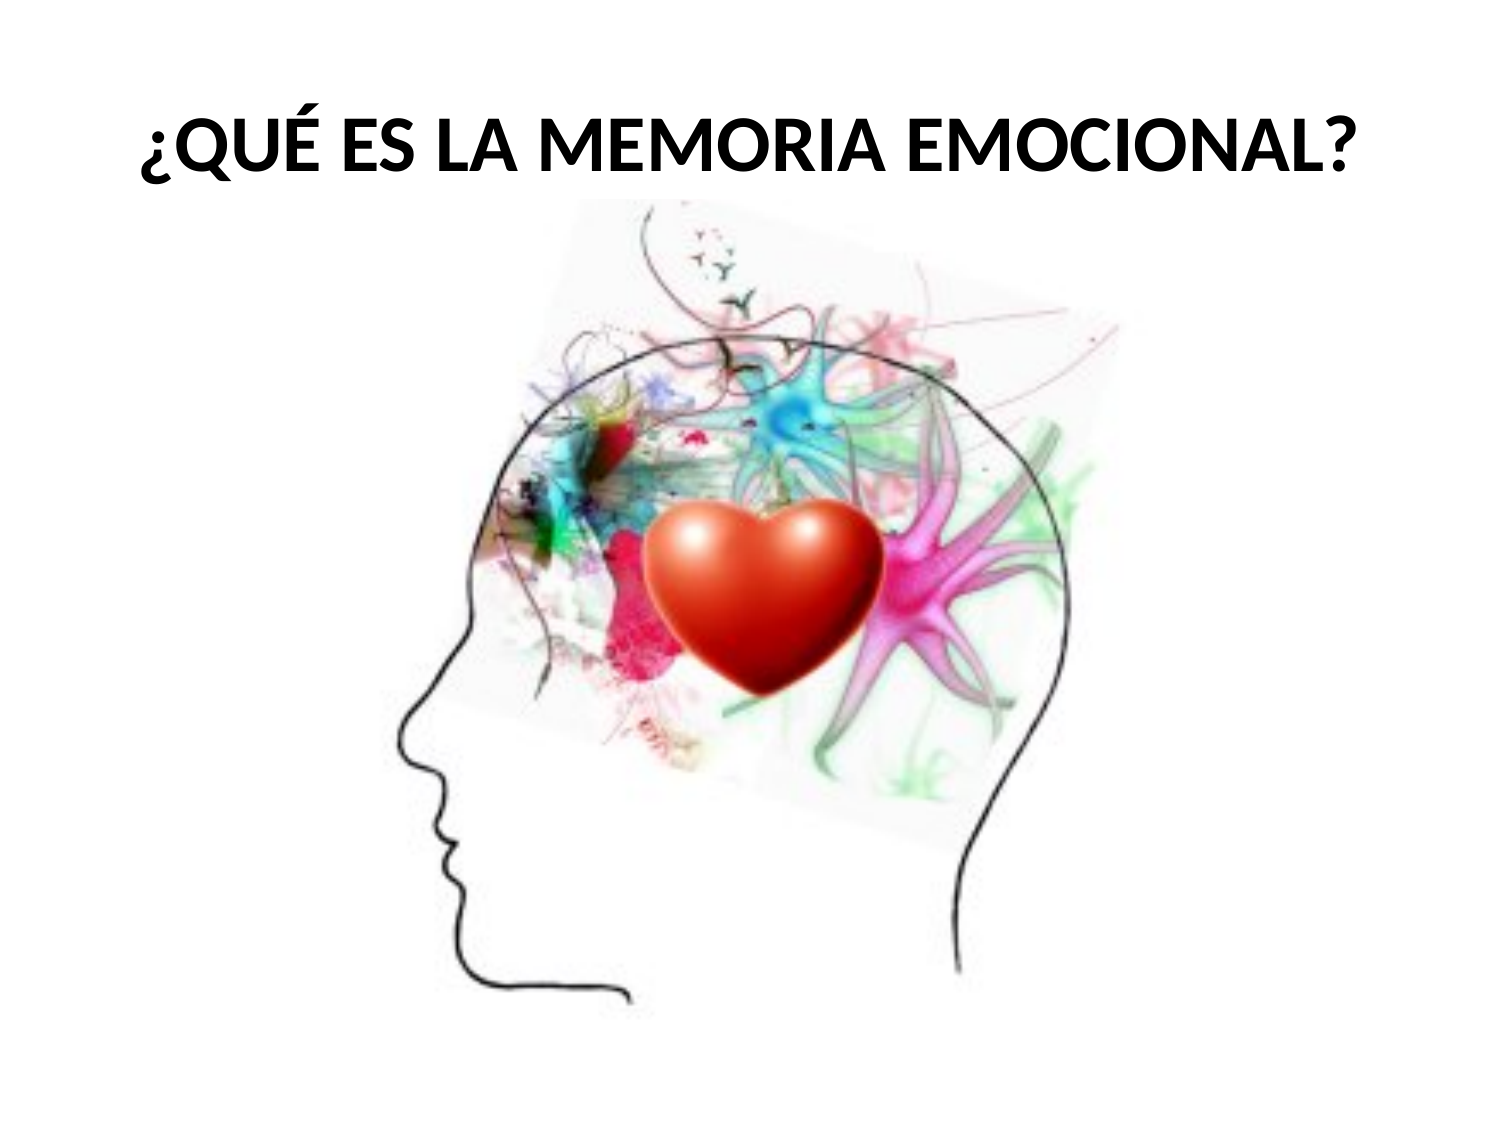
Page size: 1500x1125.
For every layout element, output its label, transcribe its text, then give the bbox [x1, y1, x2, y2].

picture [339, 198, 1251, 1032]
title ¿QUÉ ES LA MEMORIA EMOCIONAL? [75, 45, 1425, 233]
